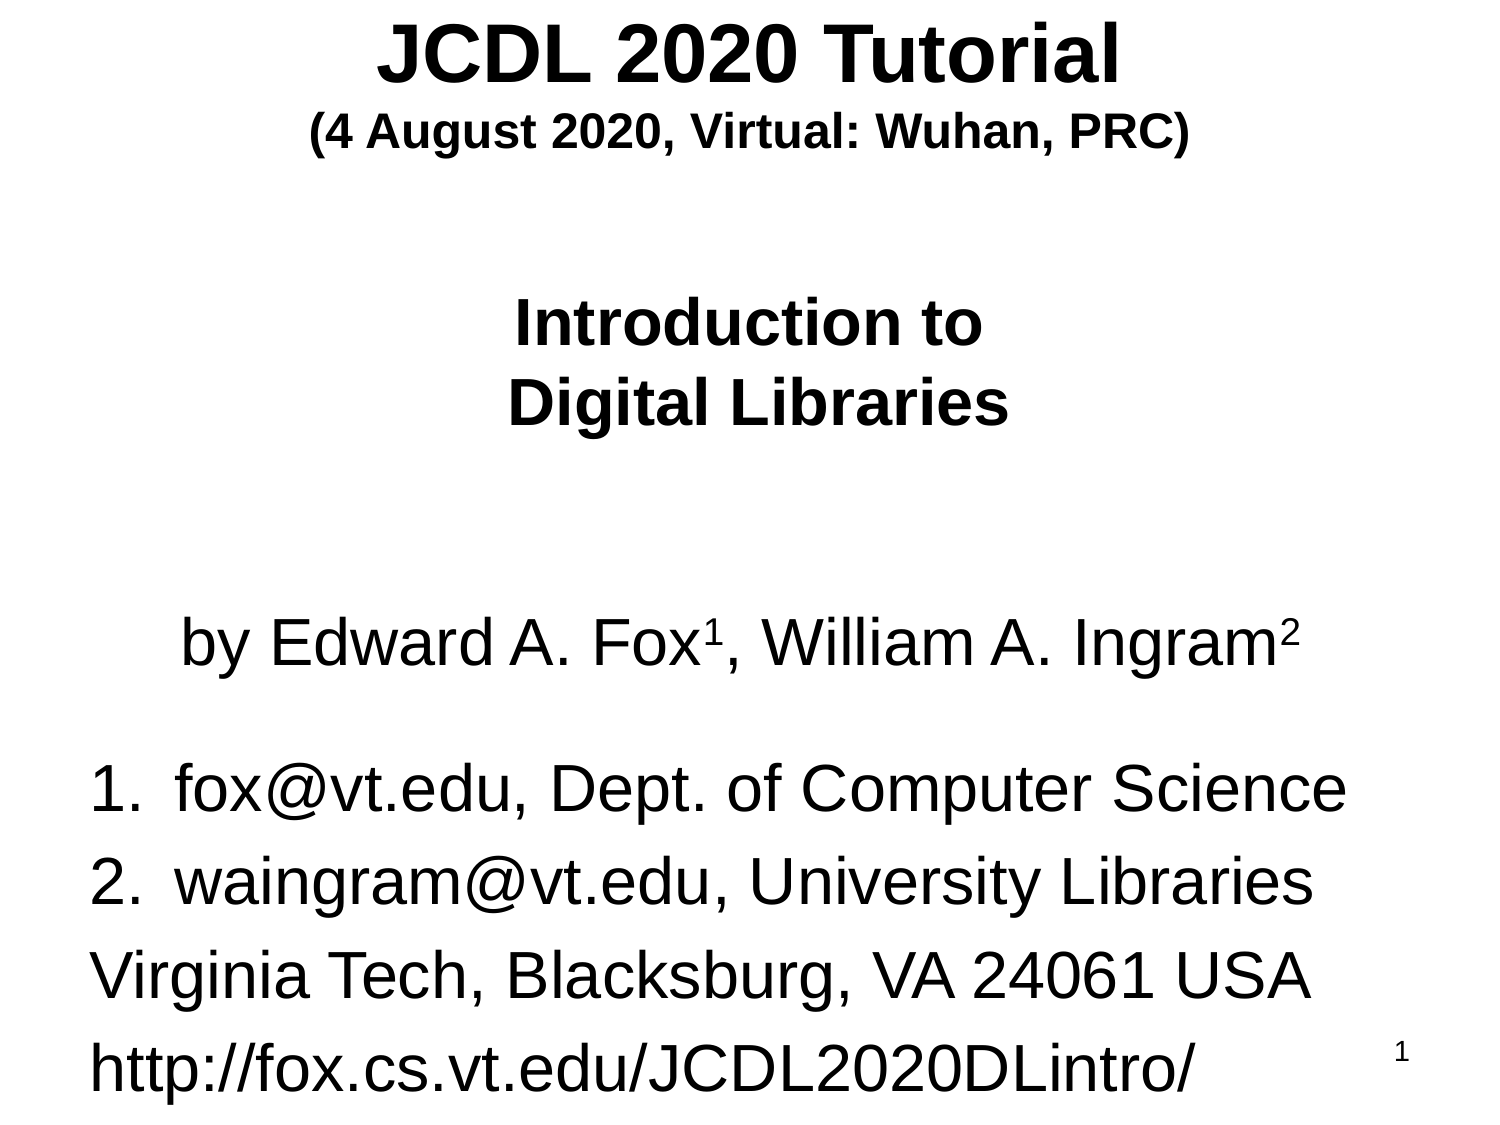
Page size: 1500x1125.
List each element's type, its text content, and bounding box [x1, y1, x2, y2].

slide_number 1 [1074, 1043, 1426, 1103]
text_box fox@vt.edu, Dept. of Computer Science waingram@vt.edu, University Libraries Virginia Tech, Blacksburg, VA 24061 USA http://fox.cs.vt.edu/JCDL2020DLintro/ [75, 737, 1450, 1043]
title JCDL 2020 Tutorial (4 August 2020, Virtual: Wuhan, PRC) Introduction to Digital Libraries by Edward A. Fox1, William A. Ingram2 [74, 324, 1426, 513]
